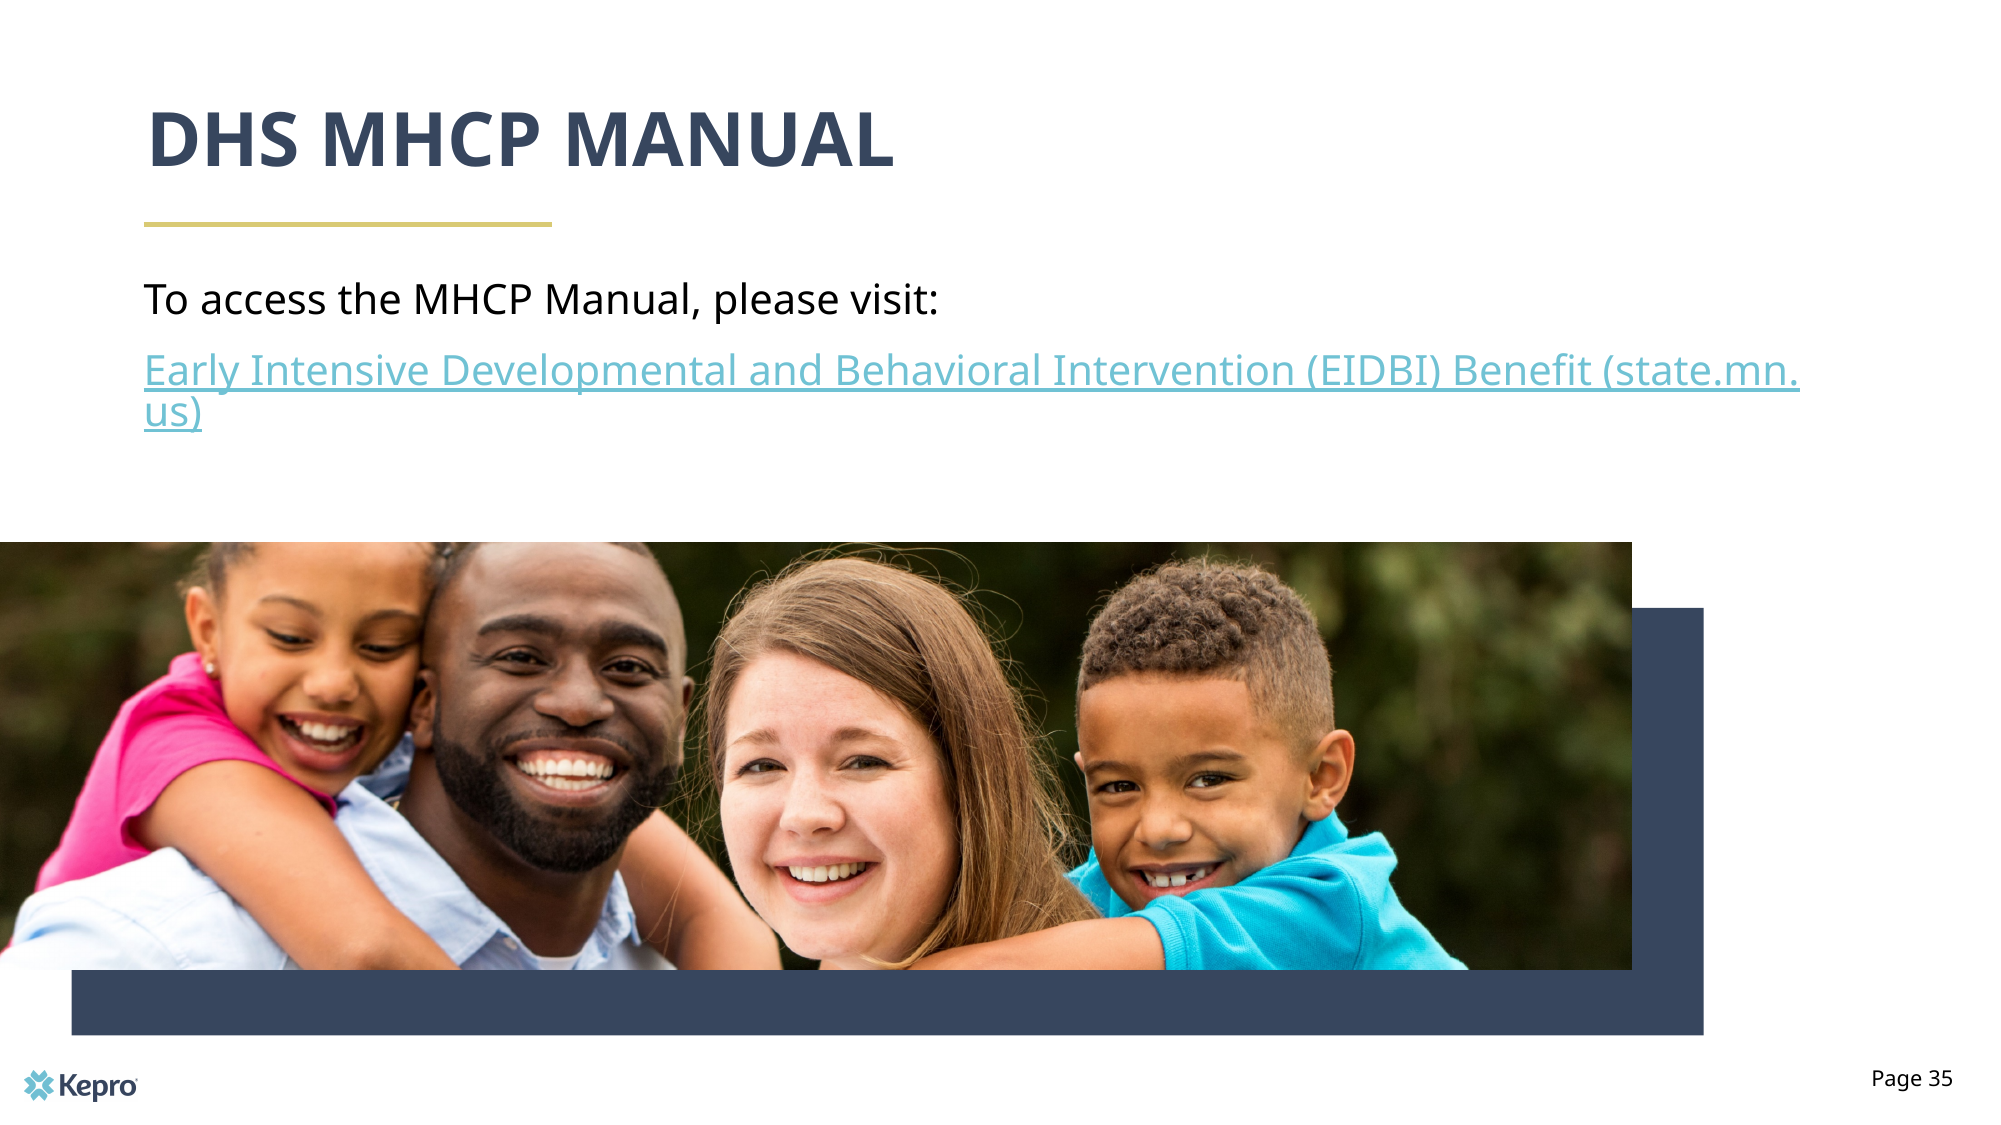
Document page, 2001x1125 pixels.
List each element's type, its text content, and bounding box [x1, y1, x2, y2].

picture [24, 1070, 138, 1102]
list To access the MHCP Manual, please visit: Early Intensive Developmental and Behavioral Intervention (EIDBI) Benefit (state.mn.us) [143, 270, 1833, 509]
title DHS MHCP MANUAL [146, 106, 918, 179]
slide_number Page 35 [1871, 1055, 2000, 1105]
picture [0, 542, 1632, 970]
